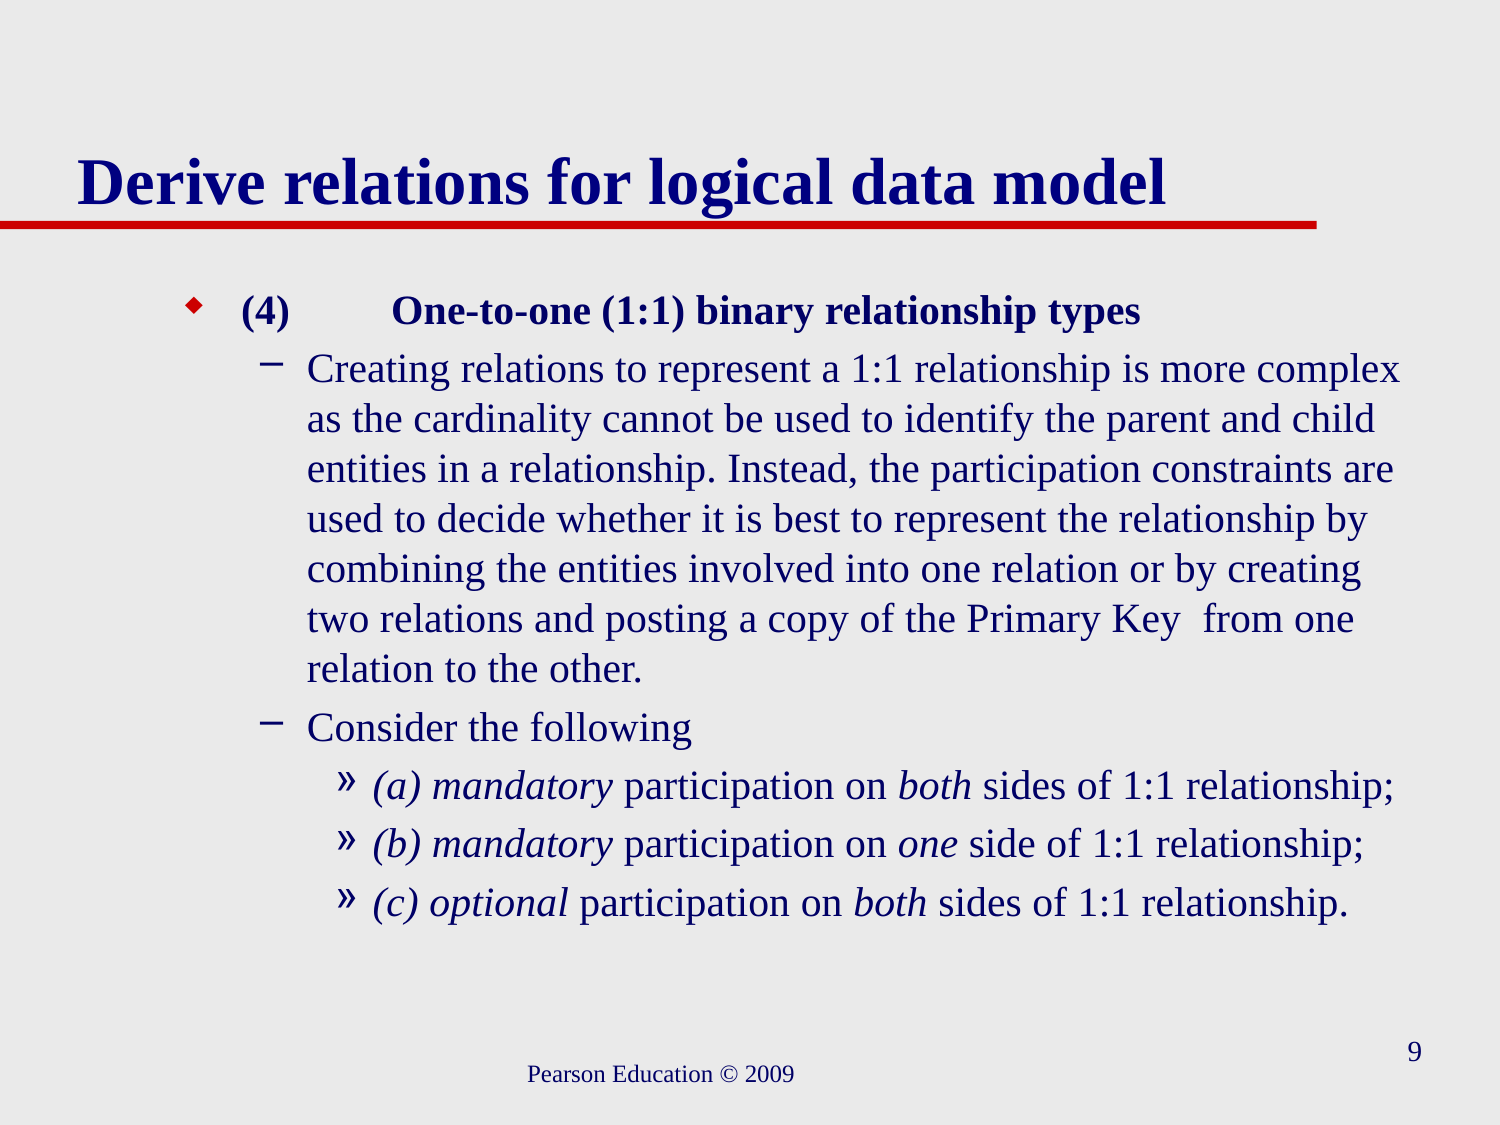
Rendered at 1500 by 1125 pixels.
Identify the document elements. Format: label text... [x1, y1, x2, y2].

text_box Pearson Education © 2009 [512, 1050, 1038, 1095]
list (4) One-to-one (1:1) binary relationship types Creating relations to represent a 1:1 relationship is more complex as the cardinality cannot be used to identify the parent and child entities in a relationship. Instead, the participation constraints are used to decide whether it is best to represent the relationship by combining the entities involved into one relation or by creating two relations and posting a copy of the Primary Key from one relation to the other. Consider the following (a) mandatory participation on both sides of 1:1 relationship; (b) mandatory participation on one side of 1:1 relationship; (c) optional participation on both sides of 1:1 relationship. [169, 274, 1438, 951]
slide_number 9 [1124, 1012, 1438, 1088]
title Derive relations for logical data model [62, 43, 1338, 226]
